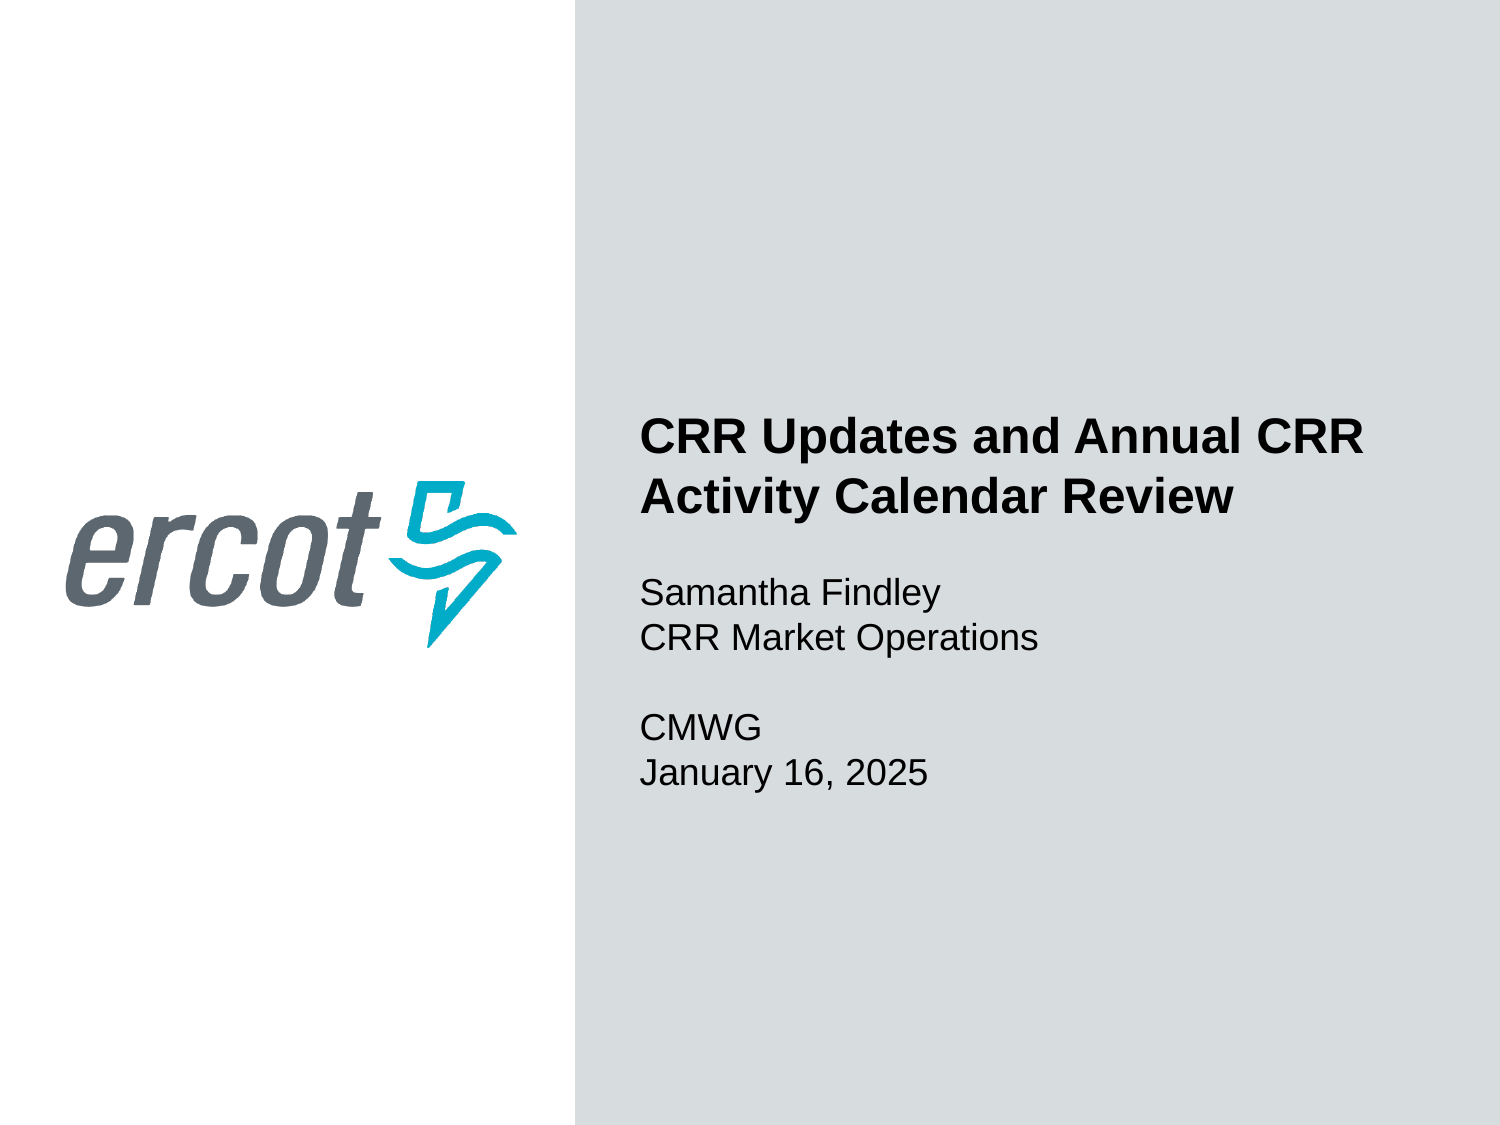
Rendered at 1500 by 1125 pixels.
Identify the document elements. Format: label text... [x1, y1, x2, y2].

picture [56, 471, 525, 654]
text_box CRR Updates and Annual CRR Activity Calendar Review Samantha Findley CRR Market Operations CMWG January 16, 2025 [624, 395, 1450, 801]
